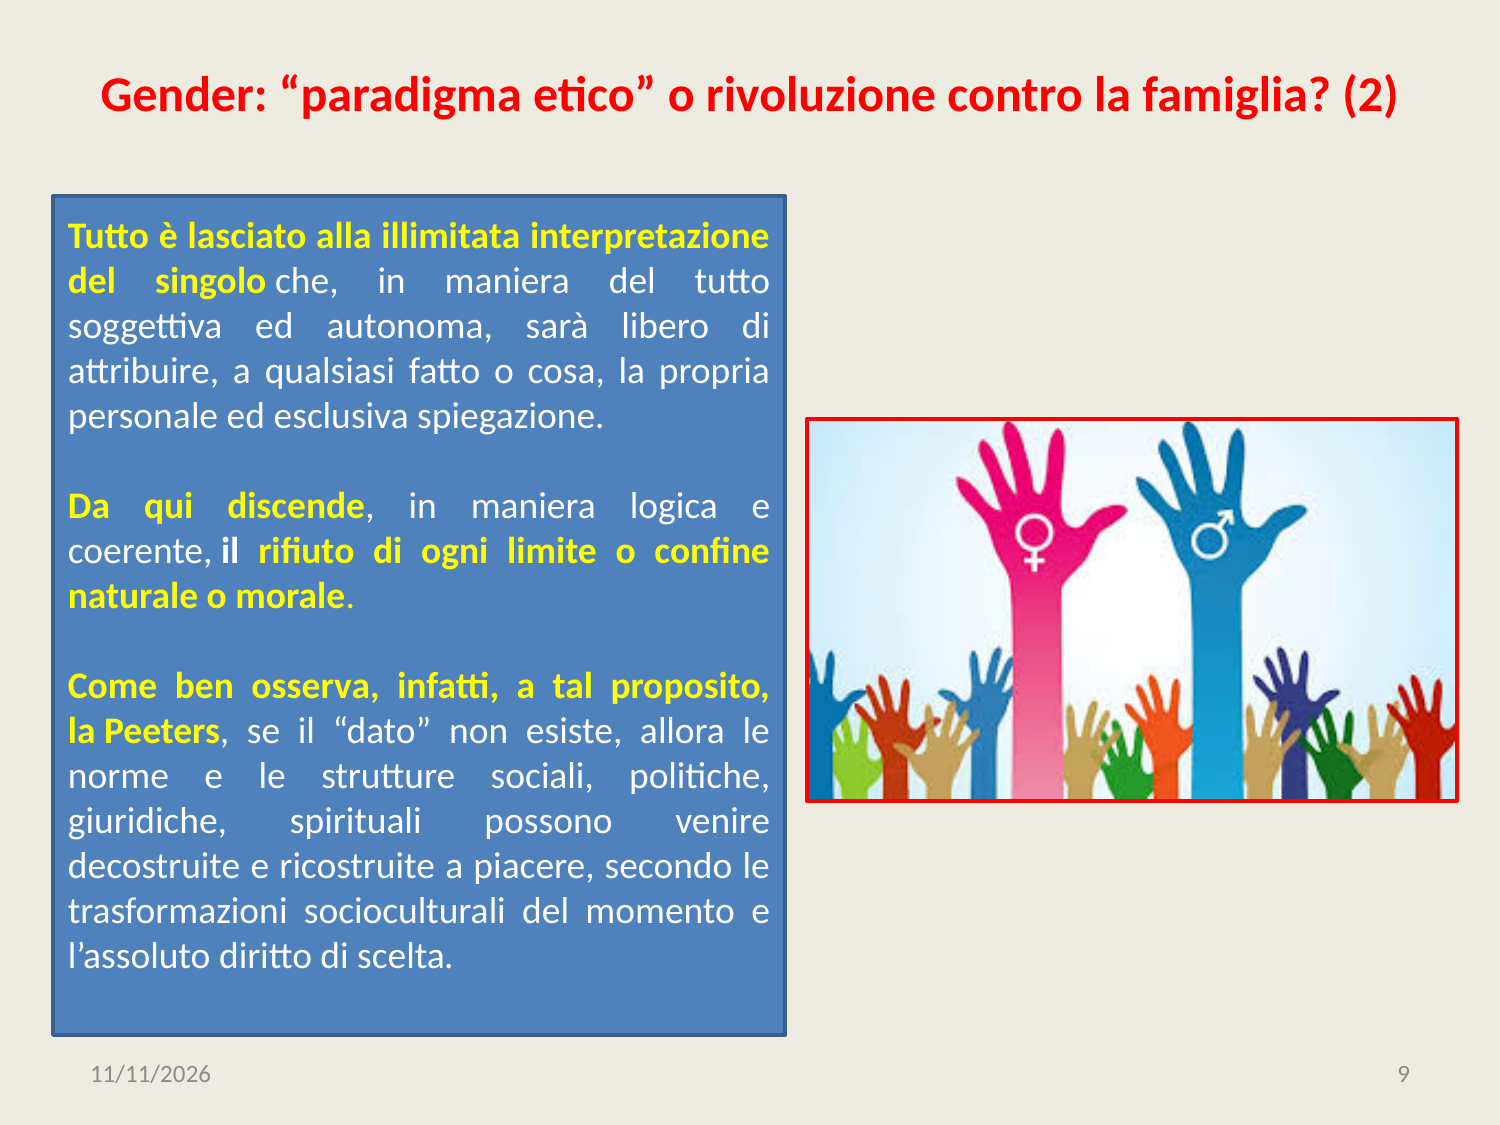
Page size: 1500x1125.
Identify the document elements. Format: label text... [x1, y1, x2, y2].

slide_number 9 [1074, 1042, 1425, 1103]
text_box Tutto è lasciato alla illimitata interpretazione del singolo che, in maniera del tutto soggettiva ed autonoma, sarà libero di attribuire, a qualsiasi fatto o cosa, la propria personale ed esclusiva spiegazione. Da qui discende, in maniera logica e coerente, il rifiuto di ogni limite o confine naturale o morale. Come ben osserva, infatti, a tal proposito, la Peeters, se il “dato” non esiste, allora le norme e le strutture sociali, politiche, giuridiche, spirituali possono venire decostruite e ricostruite a piacere, secondo le trasformazioni socioculturali del momento e l’assoluto diritto di scelta. [51, 194, 787, 1037]
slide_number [75, 1042, 425, 1103]
picture [808, 420, 1456, 799]
title Gender: “paradigma etico” o rivoluzione contro la famiglia? (2) [0, 42, 1500, 141]
